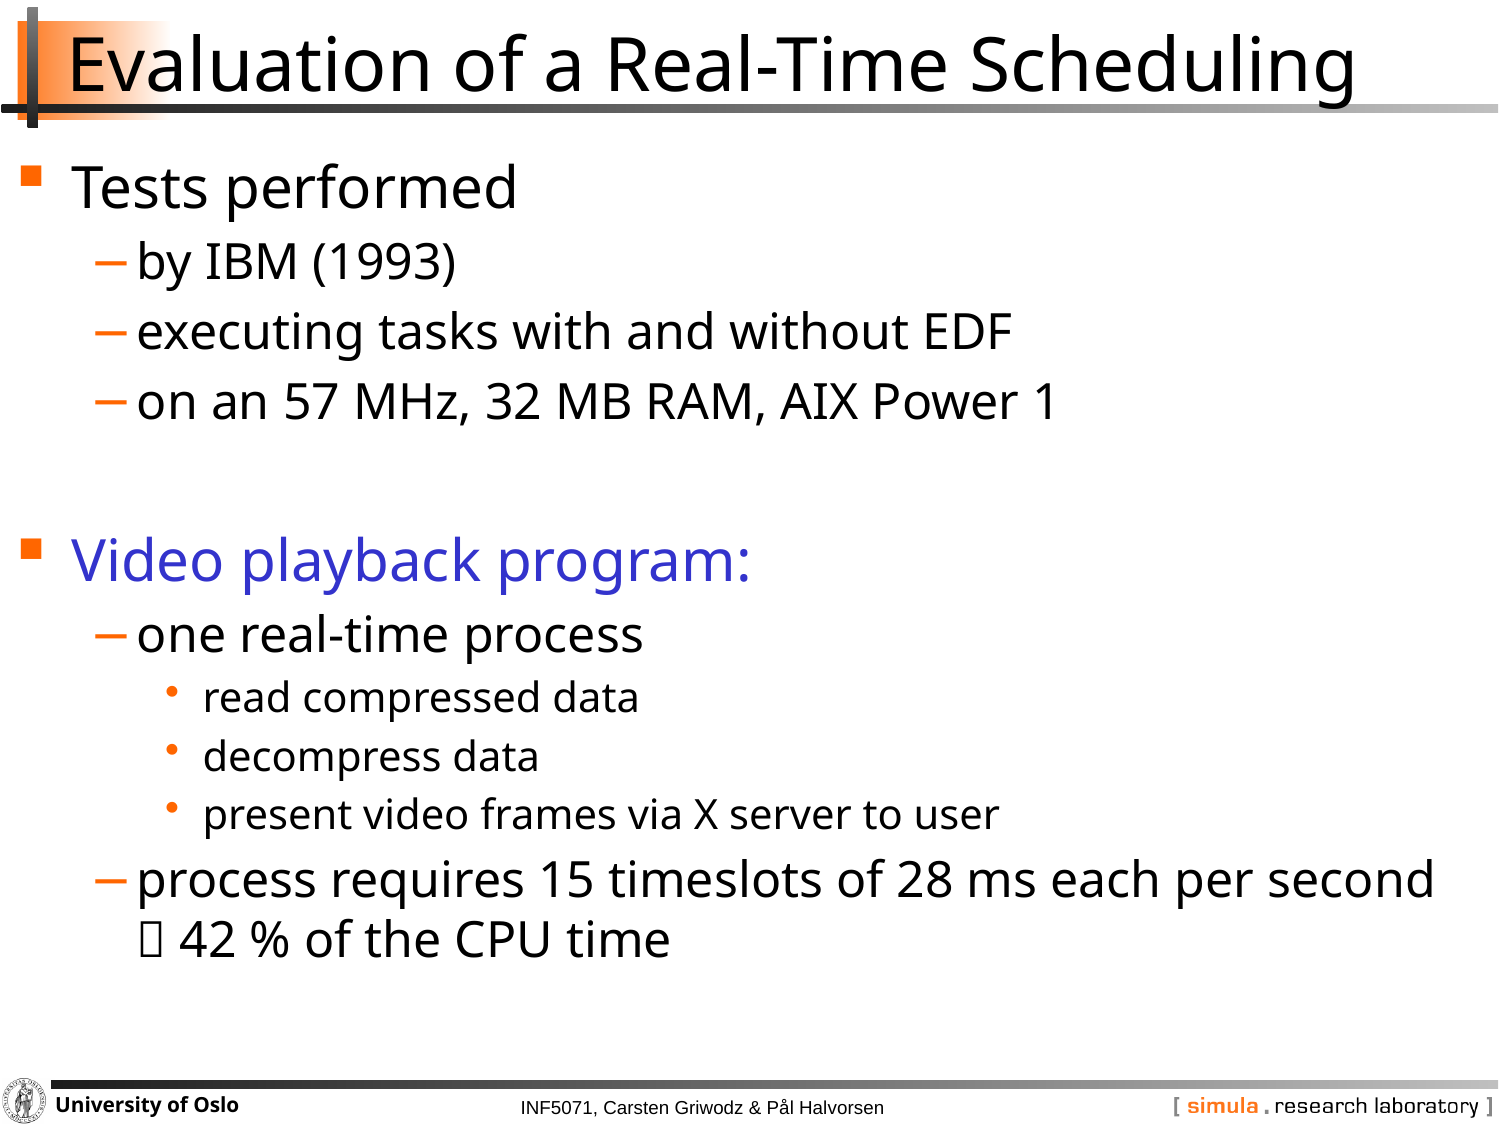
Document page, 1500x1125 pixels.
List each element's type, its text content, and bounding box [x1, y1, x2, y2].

picture [2, 1078, 55, 1124]
list Tests performed by IBM (1993) executing tasks with and without EDF on an 57 MHz, 32 MB RAM, AIX Power 1 Video playback program: one real-time process read compressed data decompress data present video frames via X server to user process requires 15 timeslots of 28 ms each per second  42 % of the CPU time [0, 142, 1500, 1069]
title Evaluation of a Real-Time Scheduling [51, 20, 1495, 113]
picture [1171, 1093, 1495, 1121]
